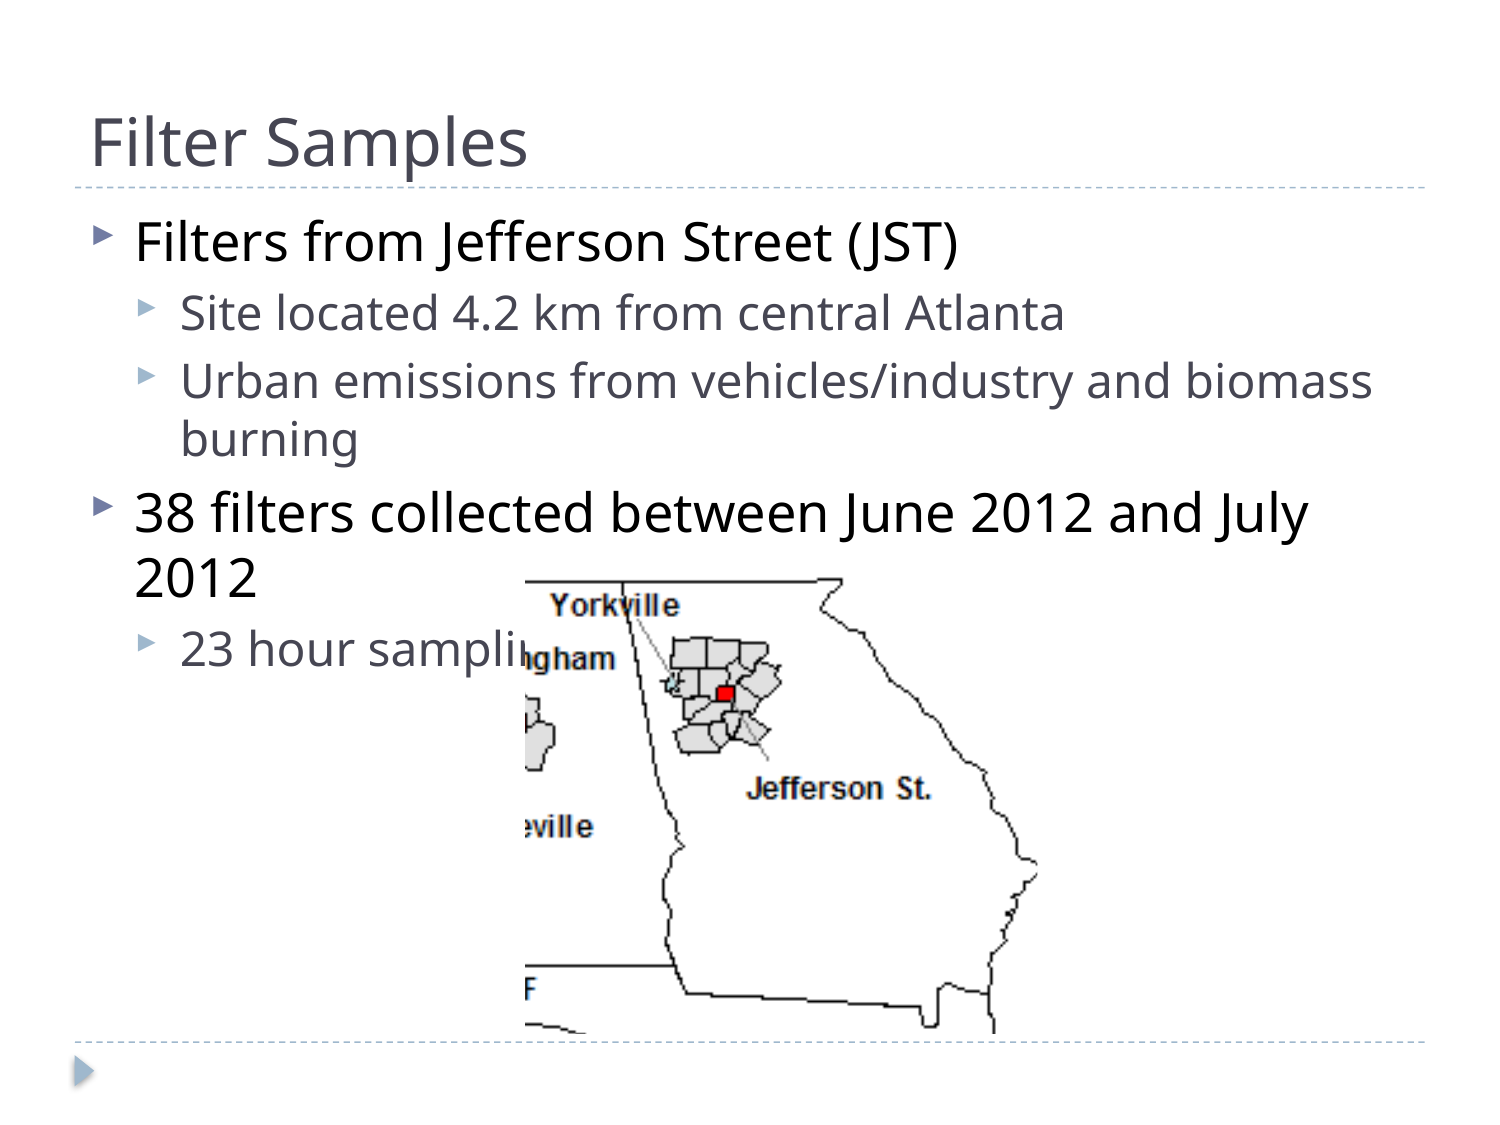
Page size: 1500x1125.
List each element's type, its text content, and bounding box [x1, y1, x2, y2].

picture [524, 562, 1038, 1035]
list Filters from Jefferson Street (JST) Site located 4.2 km from central Atlanta Urban emissions from vehicles/industry and biomass burning 38 filters collected between June 2012 and July 2012 23 hour sampling time [75, 200, 1425, 1010]
title Filter Samples [75, 24, 1425, 188]
